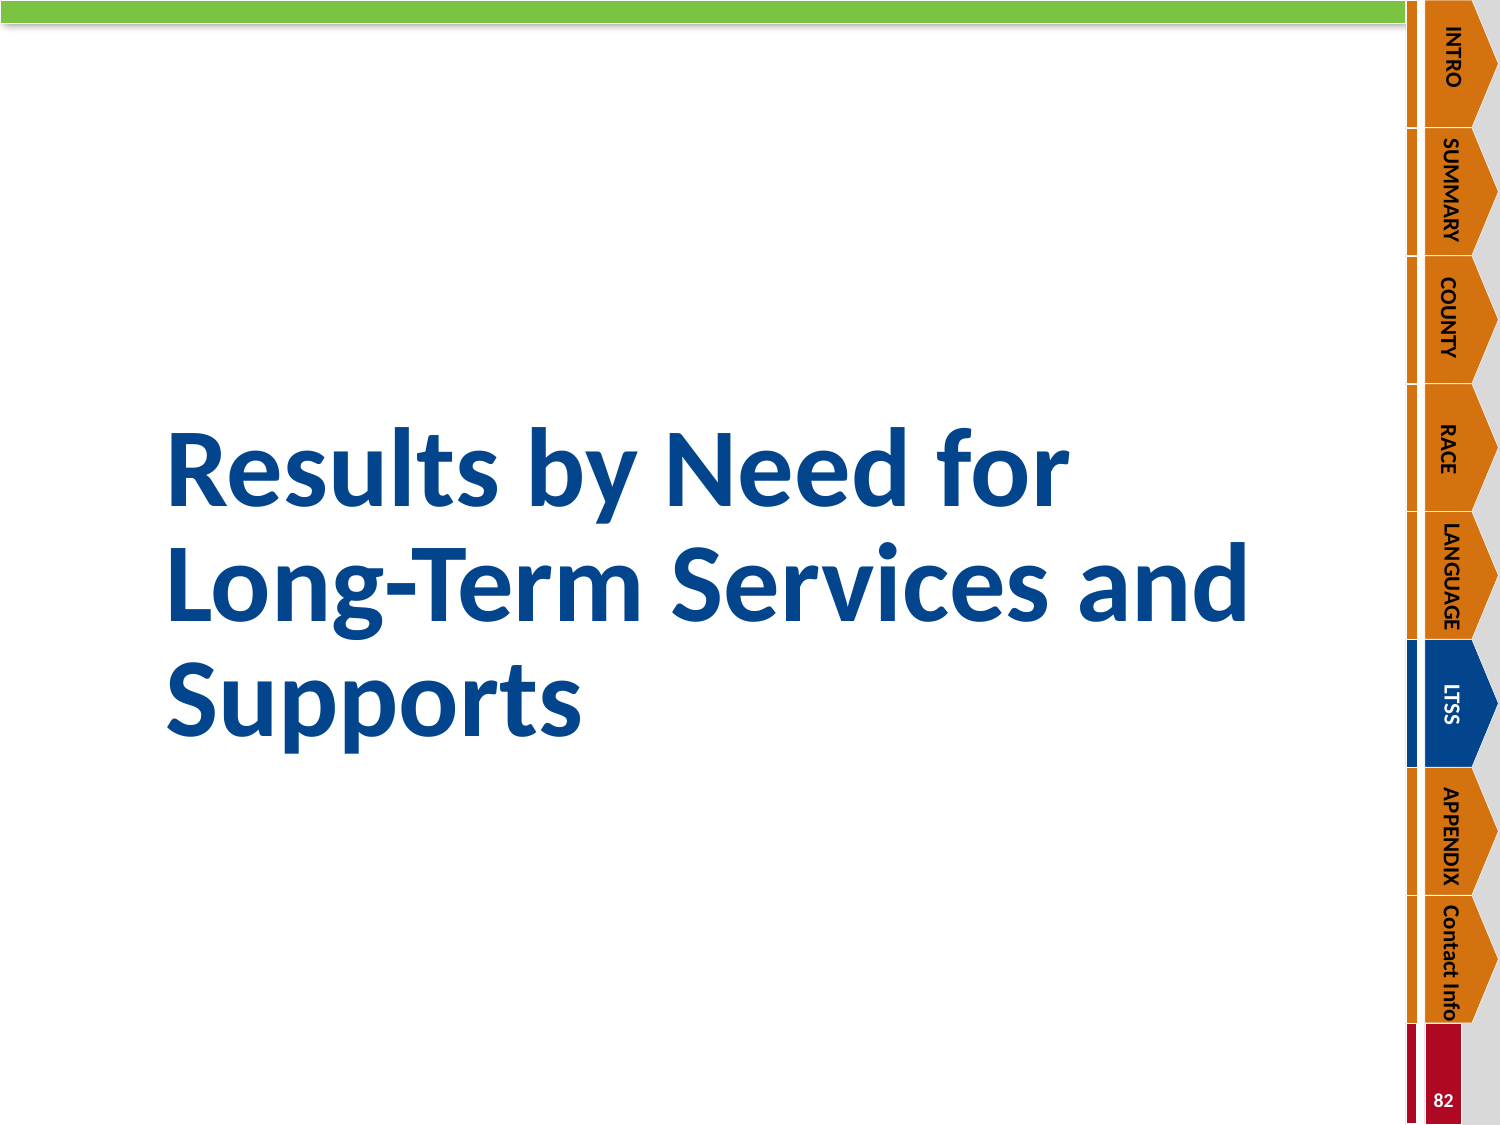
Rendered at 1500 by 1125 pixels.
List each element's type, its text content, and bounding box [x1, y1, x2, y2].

text_box Results by Need for Long-Term Services and Supports [149, 407, 1350, 620]
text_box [1430, 10, 1500, 1029]
